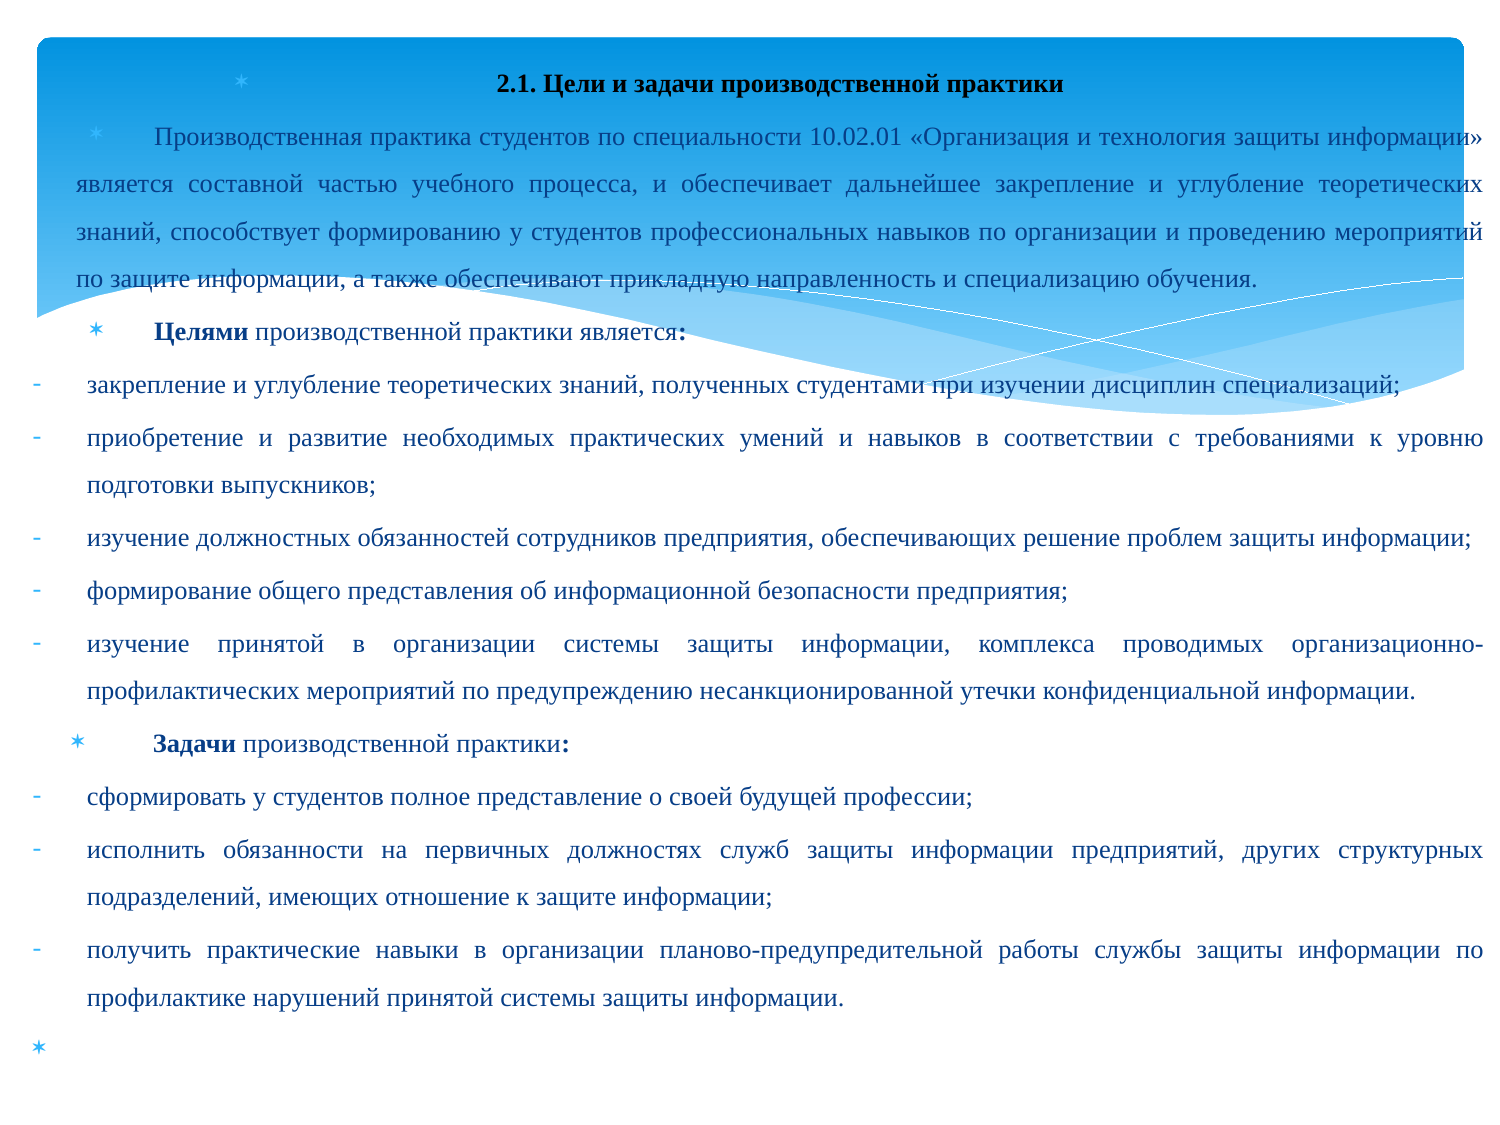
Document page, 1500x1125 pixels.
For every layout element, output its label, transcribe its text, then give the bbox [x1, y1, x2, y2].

list 2.1. Цели и задачи производственной практики Производственная практика студентов по специальности 10.02.01 «Организация и технология защиты информации» является составной частью учебного процесса, и обеспечивает дальнейшее закрепление и углубление теоретических знаний, способствует формированию у студентов профессиональных навыков по организации и проведению мероприятий по защите информации, а также обеспечивают прикладную направленность и специализацию обучения. Целями производственной практики является: закрепление и углубление теоретических знаний, полученных студентами при изучении дисциплин специализаций; приобретение и развитие необходимых практических умений и навыков в соответствии с требованиями к уровню подготовки выпускников; изучение должностных обязанностей сотрудников предприятия, обеспечивающих решение проблем защиты информации; формирование общего представления об информационной безопасности предприятия; изучение принятой в организации системы защиты информации, комплекса проводимых организационно-профилактических мероприятий по предупреждению несанкционированной утечки конфиденциальной информации. Задачи производственной практики: сформировать у студентов полное представление о своей будущей профессии; исполнить обязанности на первичных должностях служб защиты информации предприятий, других структурных подразделений, имеющих отношение к защите информации; получить практические навыки в организации планово-предупредительной работы службы защиты информации по профилактике нарушений принятой системы защиты информации. [17, 42, 1500, 1106]
